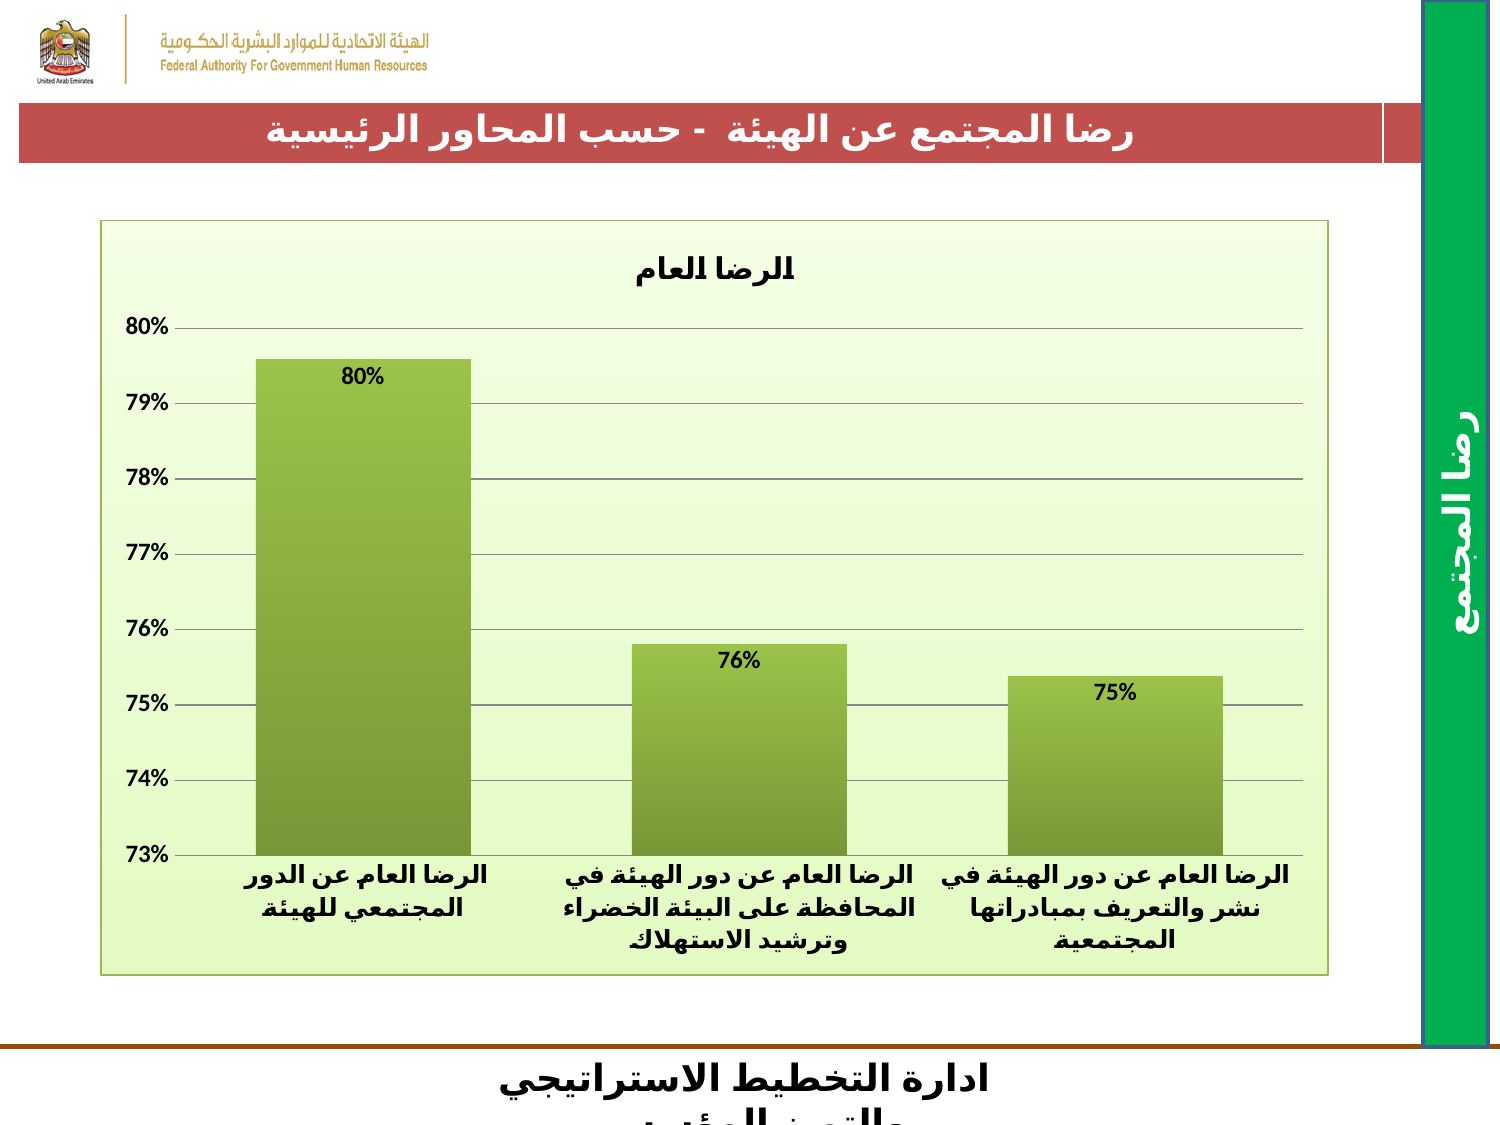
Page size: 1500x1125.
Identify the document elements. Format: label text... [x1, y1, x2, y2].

table_header [1384, 103, 1421, 163]
chart [100, 219, 1329, 977]
table_header رضا المجتمع عن الهيئة - حسب المحاور الرئيسية [19, 103, 1382, 163]
text_box رضا المجتمع [1421, 0, 1490, 1049]
picture [0, 0, 466, 99]
